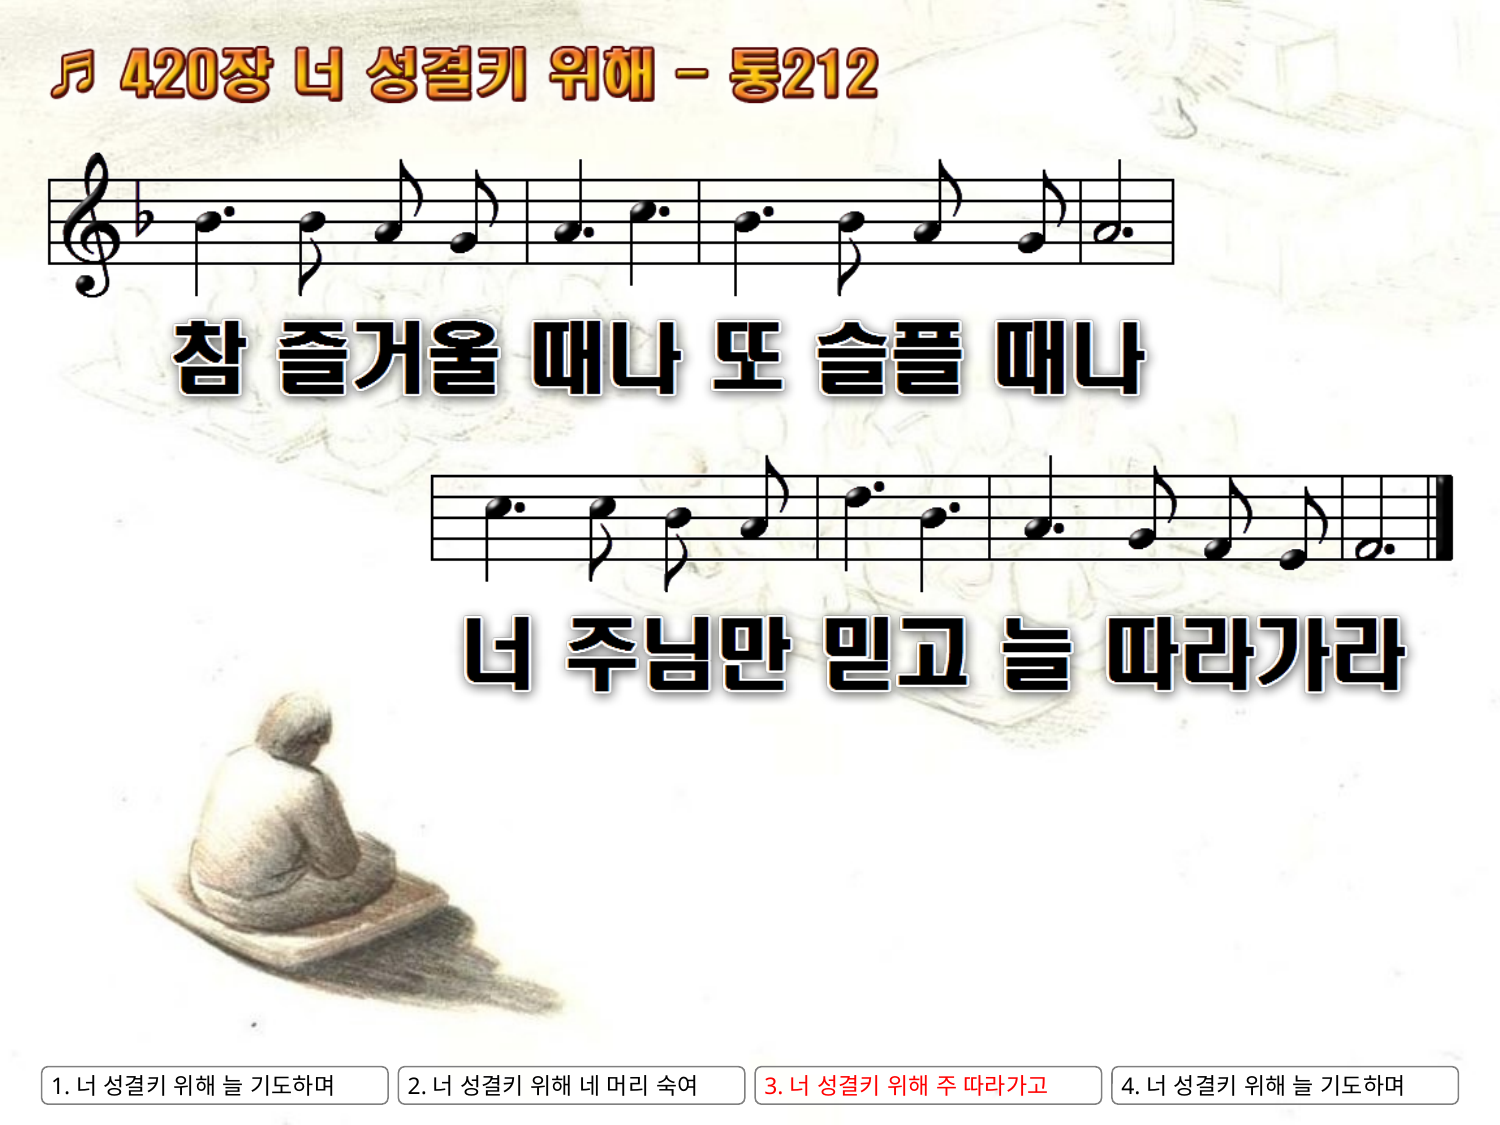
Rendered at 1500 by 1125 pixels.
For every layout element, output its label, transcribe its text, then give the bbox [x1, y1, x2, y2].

text_box 1.너 성결키 위해 늘 기도하며 [41, 1066, 389, 1105]
picture [0, 0, 1500, 1125]
text_box 2.너 성결키 위해 네 머리 숙여 [398, 1066, 745, 1105]
text_box 3.너 성결키 위해 주 따라가고 [755, 1066, 1102, 1105]
text_box 4.너 성결키 위해 늘 기도하며 [1111, 1066, 1459, 1105]
